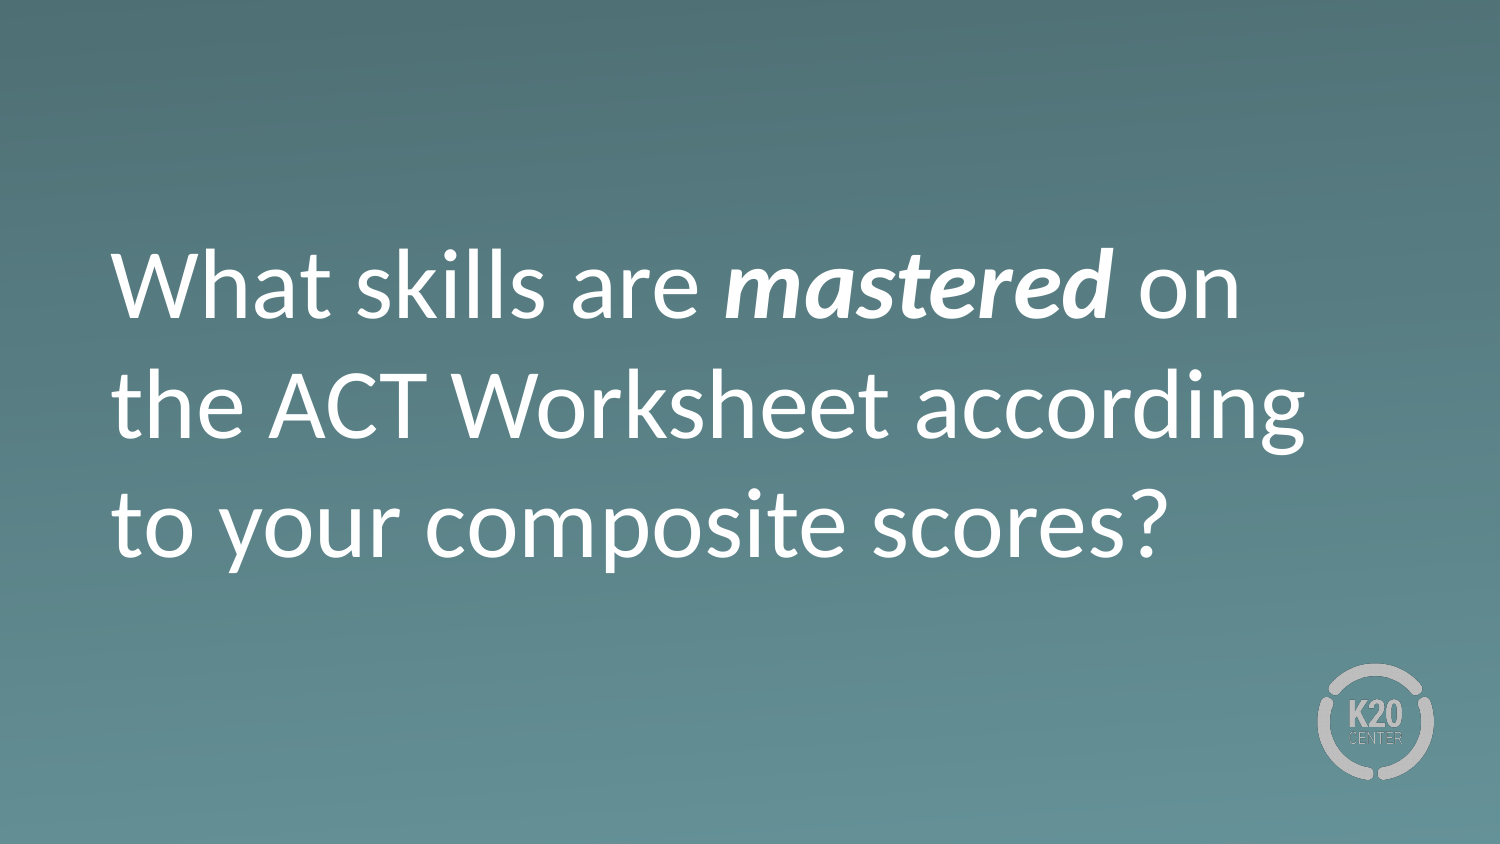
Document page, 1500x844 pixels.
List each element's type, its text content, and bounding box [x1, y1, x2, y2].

picture [1300, 646, 1451, 797]
title What skills are mastered on the ACT Worksheet according to your composite scores? [110, 176, 1348, 620]
